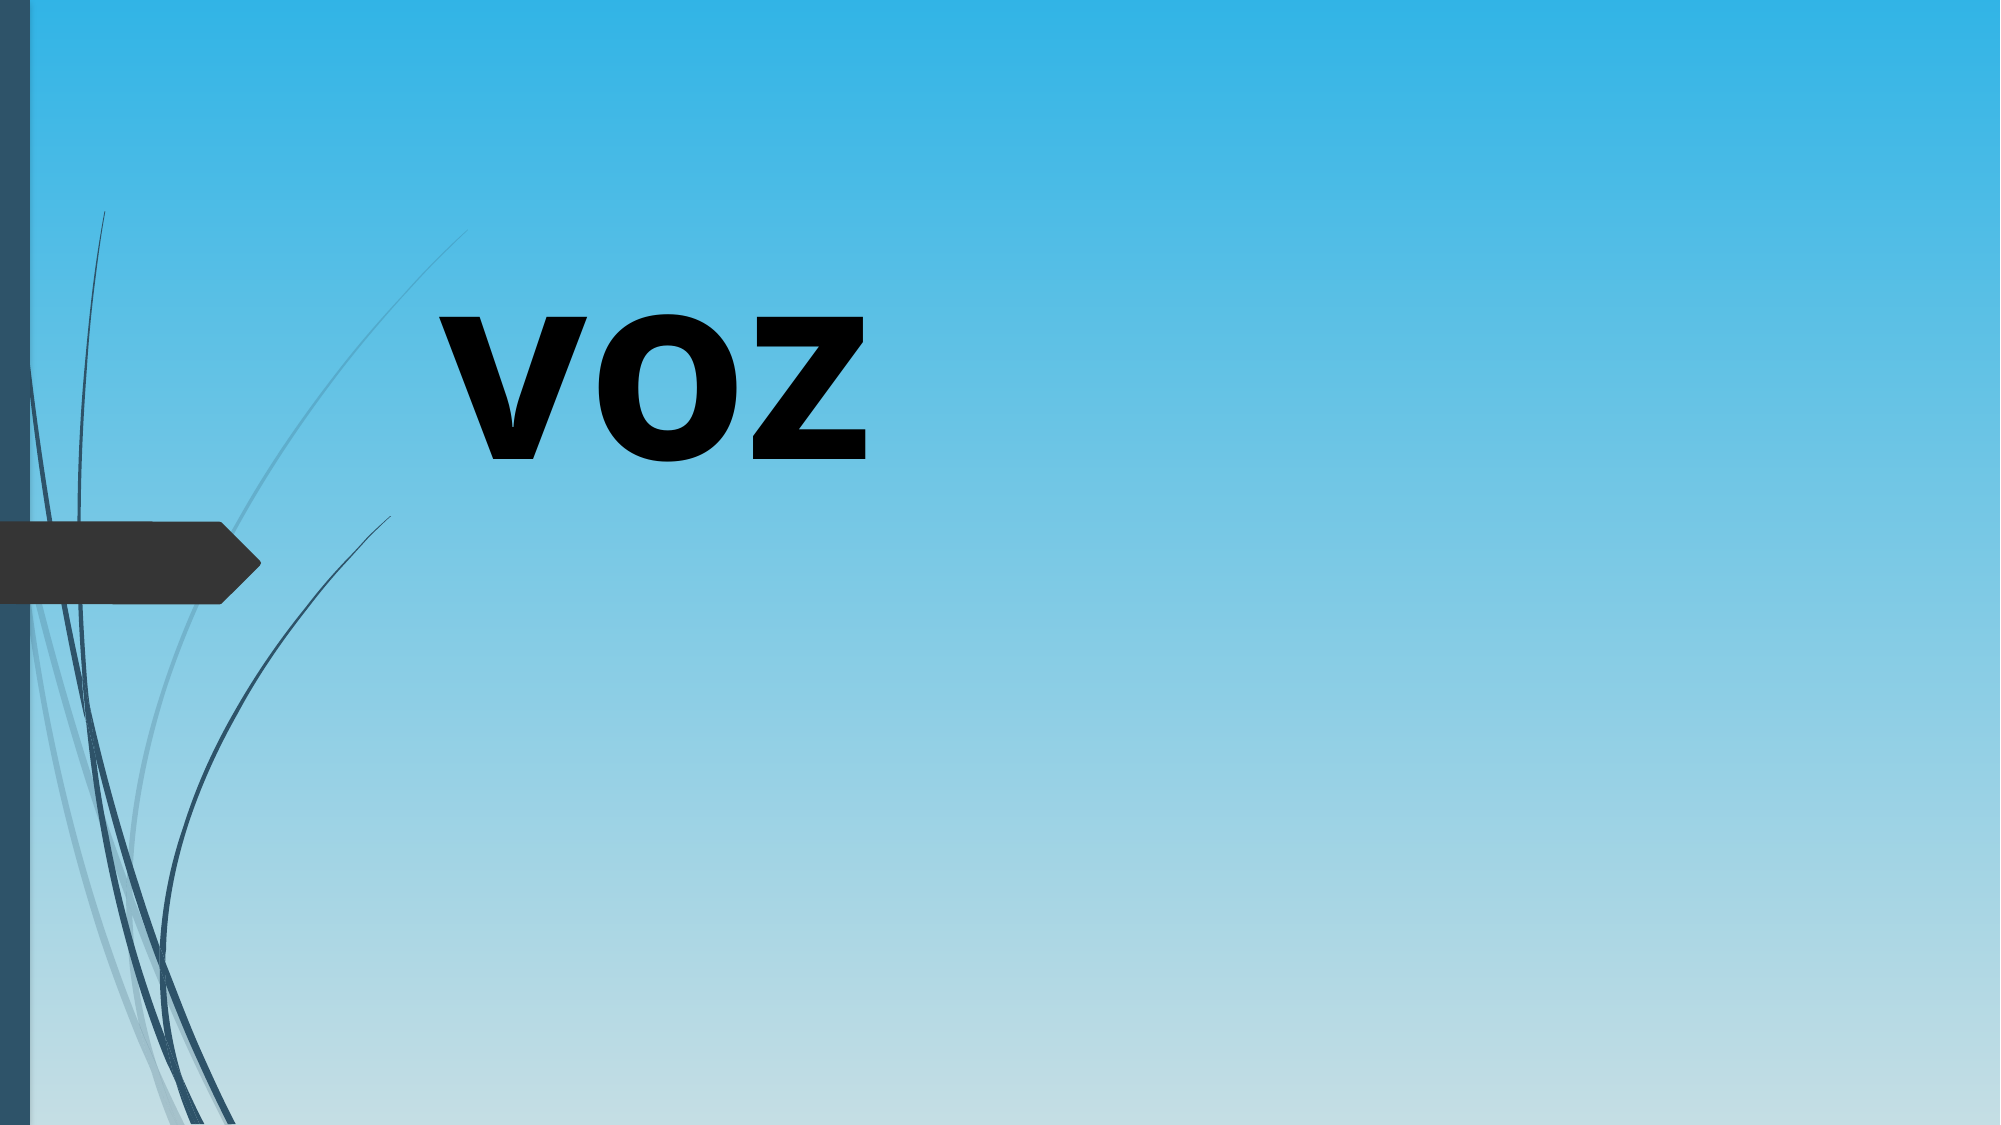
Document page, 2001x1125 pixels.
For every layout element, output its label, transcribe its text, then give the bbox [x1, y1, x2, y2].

title voz [424, 99, 1888, 612]
